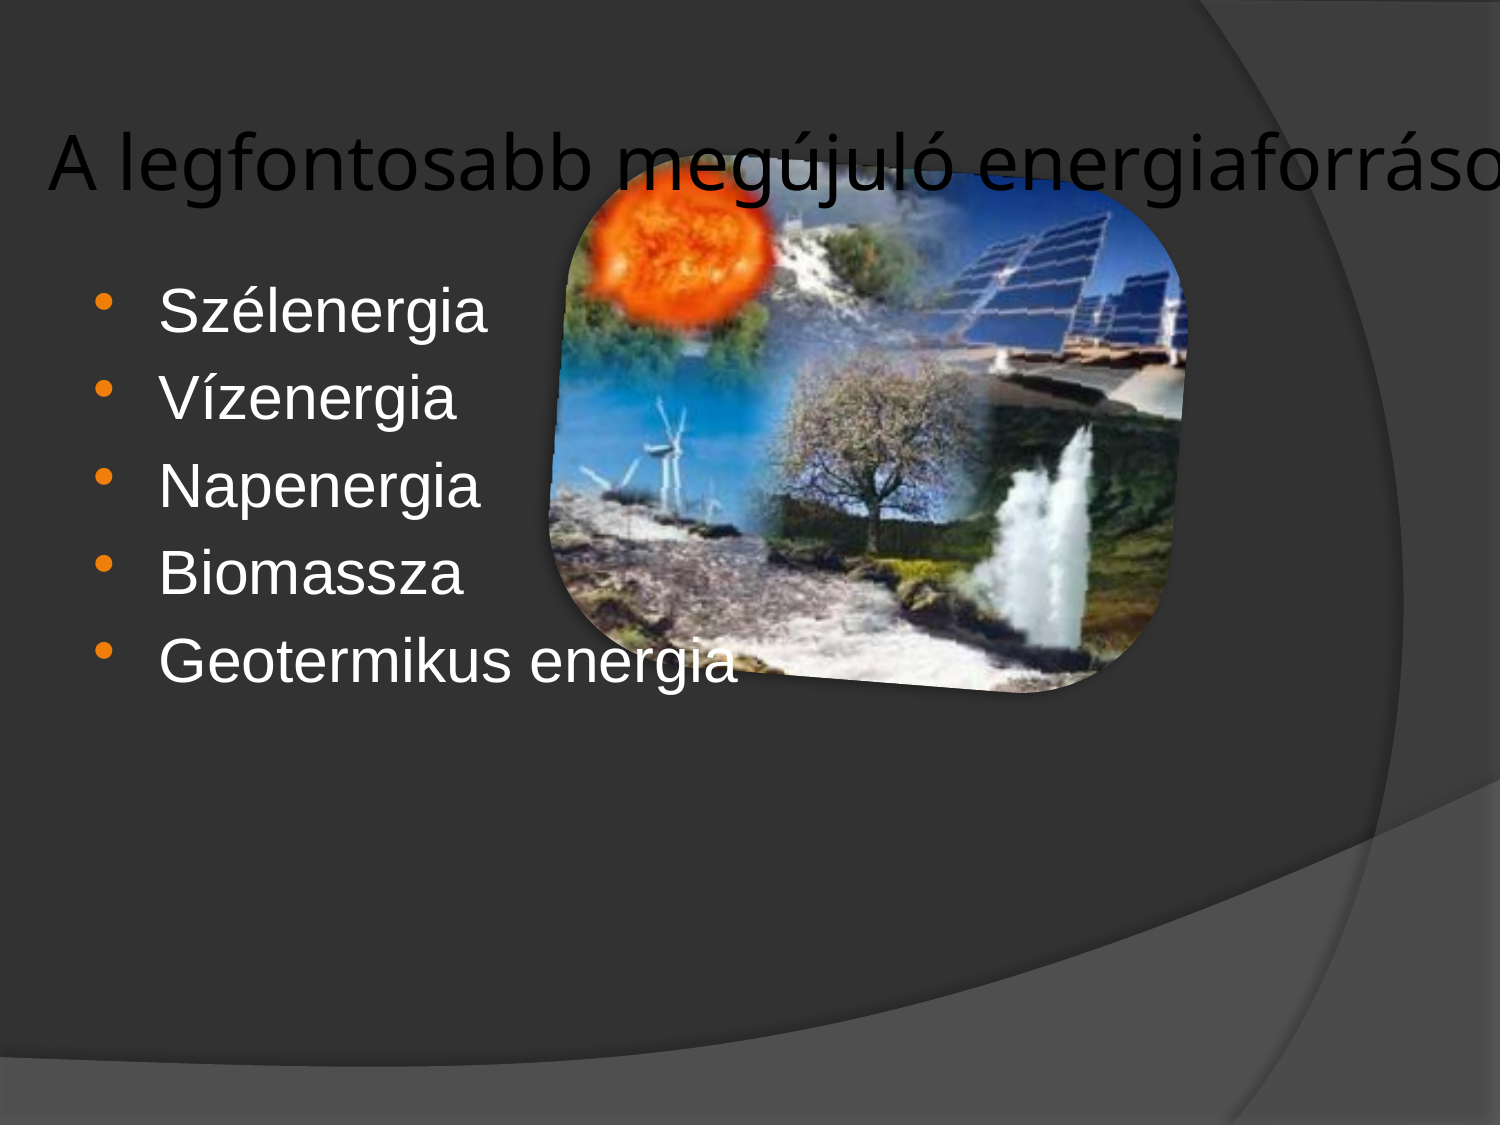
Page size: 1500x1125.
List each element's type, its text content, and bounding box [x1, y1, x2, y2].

title A legfontosabb megújuló energiaforrások [41, 66, 1500, 254]
list Szélenergia Vízenergia Napenergia Biomassza Geotermikus energia [75, 262, 1300, 1005]
picture [556, 165, 1181, 681]
